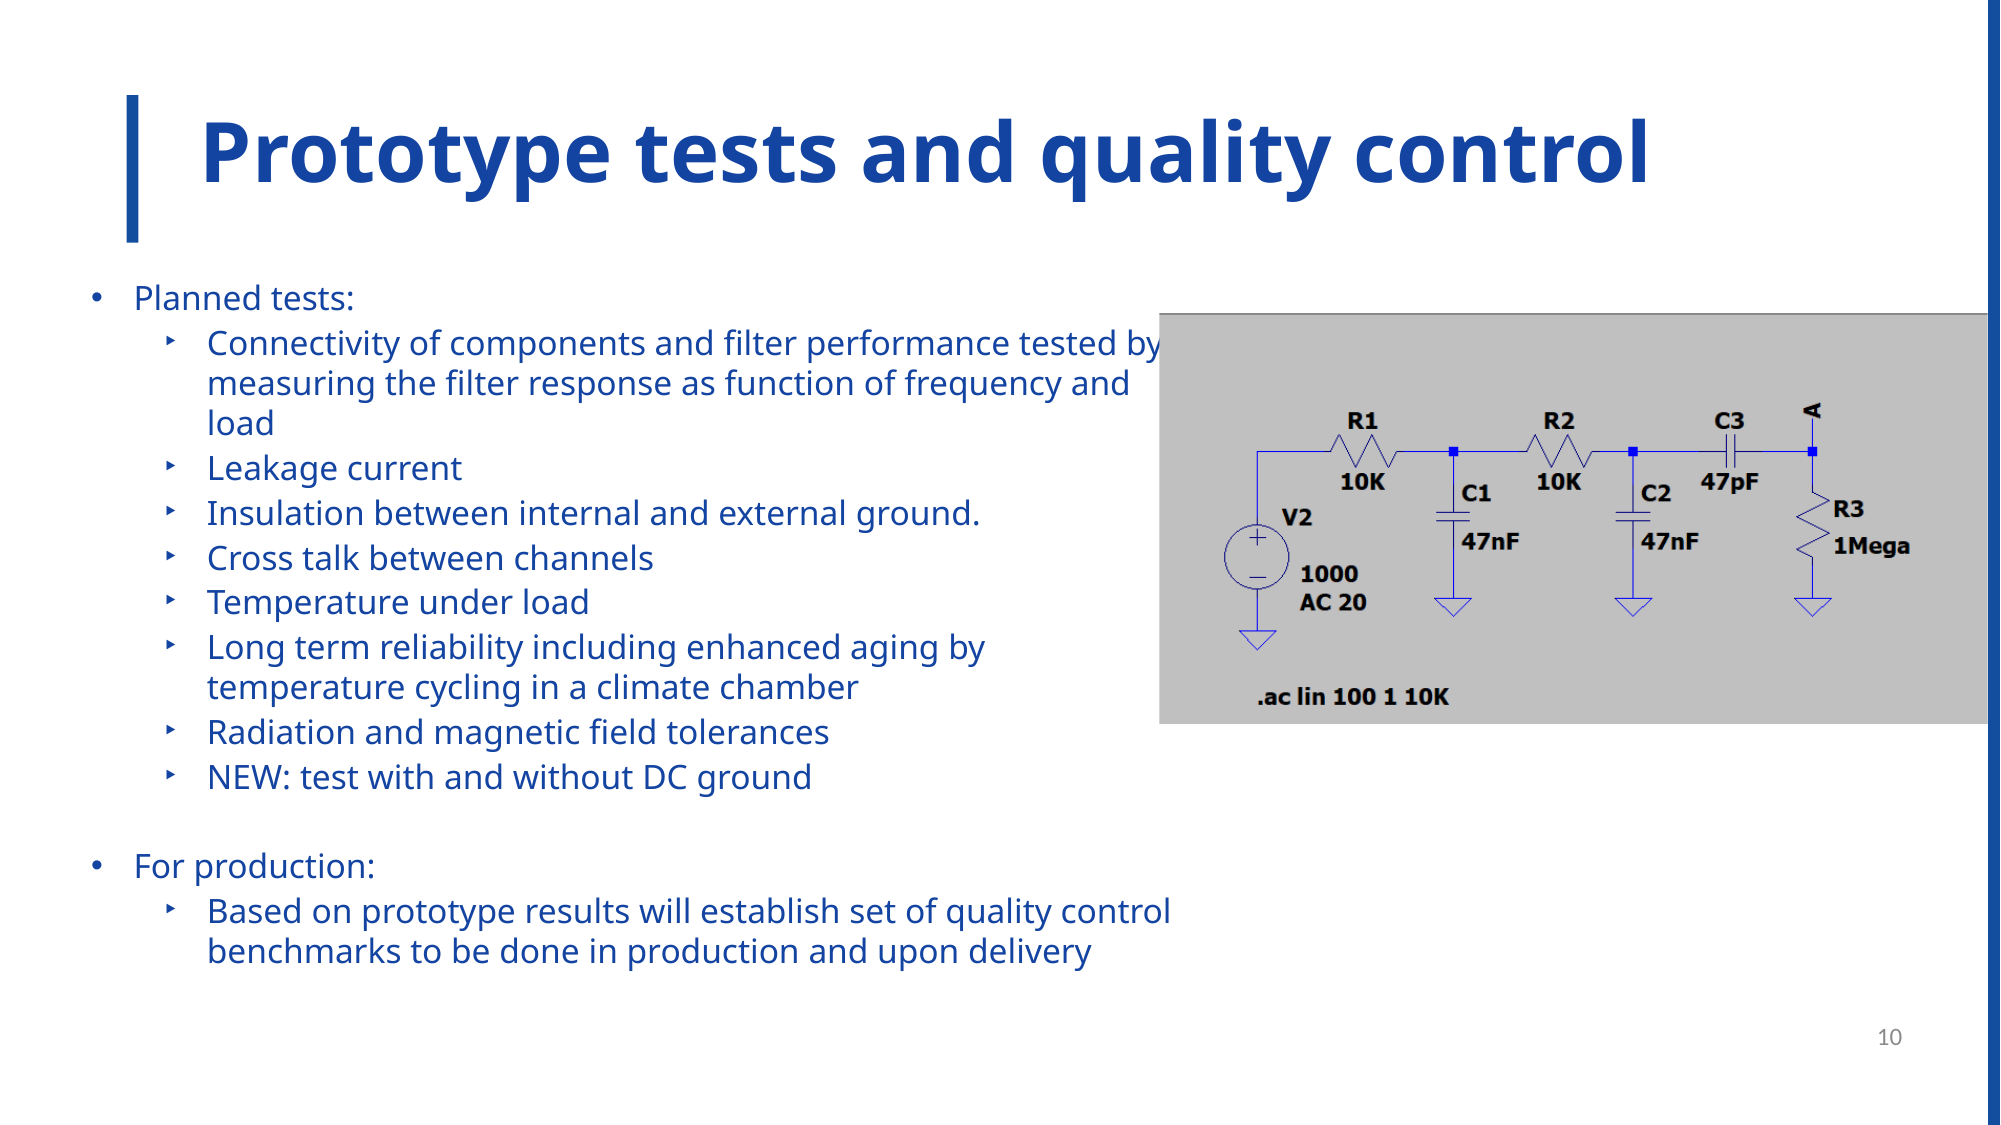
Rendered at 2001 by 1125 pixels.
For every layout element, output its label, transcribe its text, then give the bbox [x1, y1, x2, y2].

title Prototype tests and quality control [184, 68, 1710, 256]
picture [1159, 313, 1988, 724]
list Planned tests: Connectivity of components and filter performance tested by measuring the filter response as function of frequency and load Leakage current Insulation between internal and external ground. Cross talk between channels Temperature under load Long term reliability including enhanced aging by temperature cycling in a climate chamber Radiation and magnetic field tolerances NEW: test with and without DC ground For production: Based on prototype results will establish set of quality control benchmarks to be done in production and upon delivery [76, 262, 1193, 1015]
slide_number 10 [1857, 1006, 1918, 1065]
